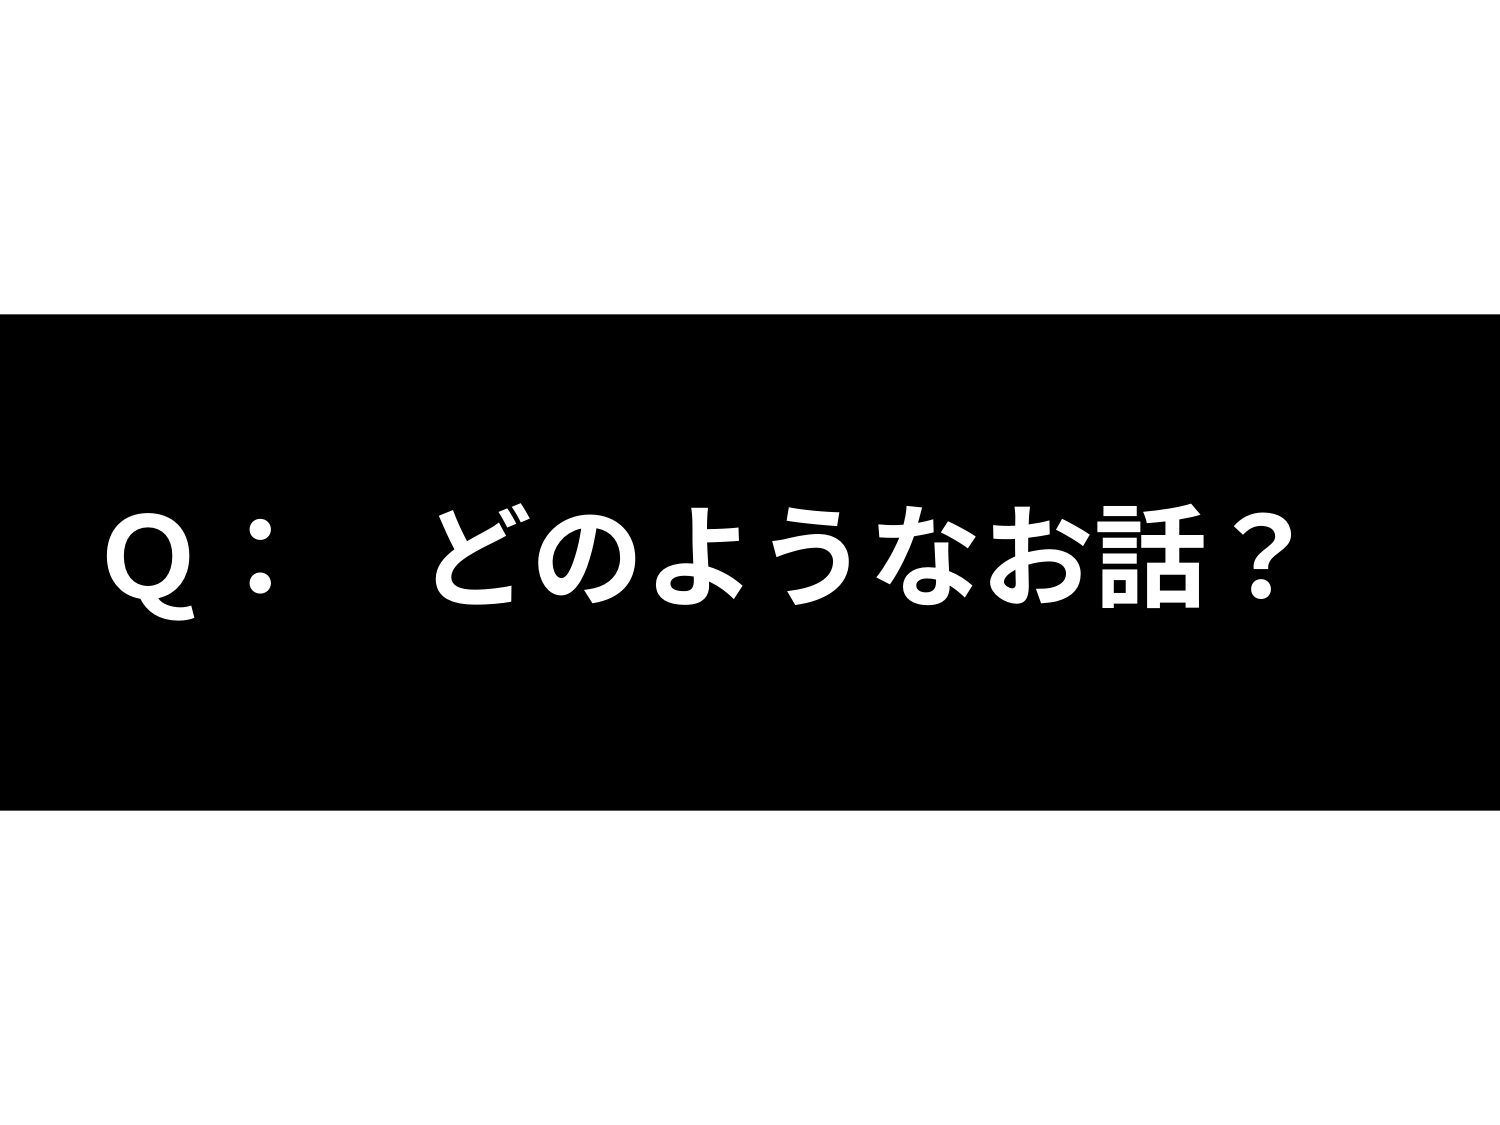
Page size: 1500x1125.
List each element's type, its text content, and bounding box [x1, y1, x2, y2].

title Ｑ： どのようなお話？ [0, 314, 1500, 811]
